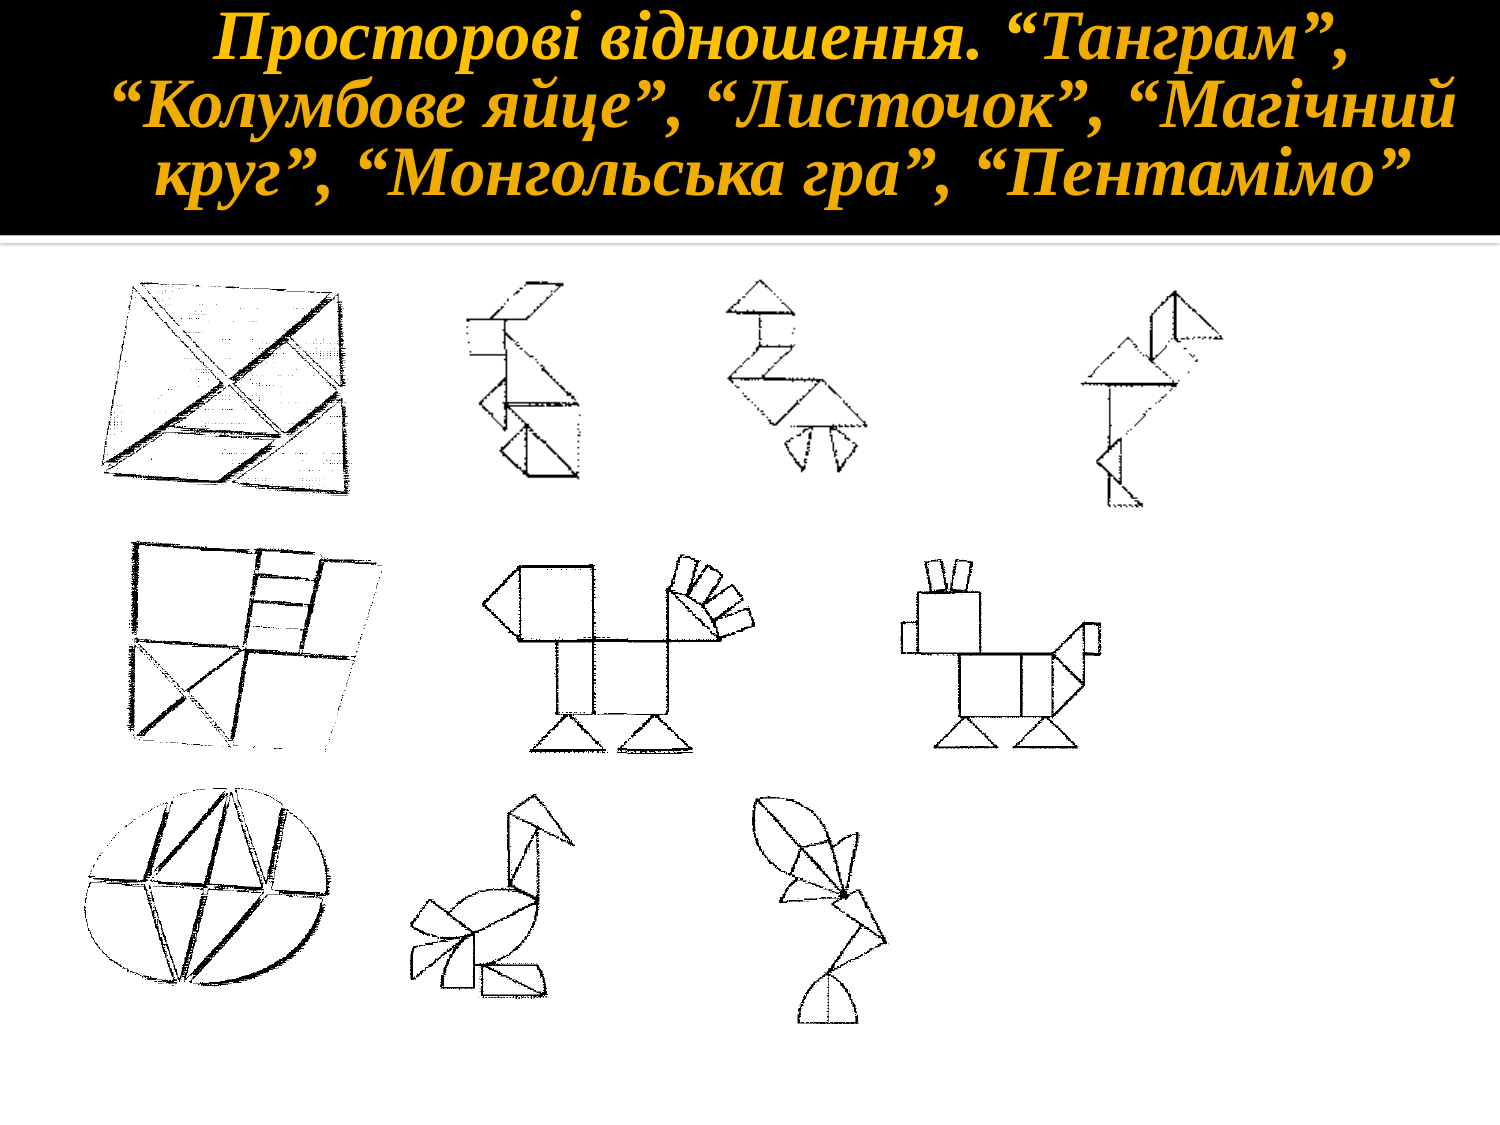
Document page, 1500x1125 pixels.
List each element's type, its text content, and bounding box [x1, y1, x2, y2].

picture [714, 255, 896, 481]
picture [100, 278, 356, 500]
picture [466, 538, 763, 762]
picture [738, 786, 900, 1028]
picture [395, 786, 586, 1001]
picture [891, 550, 1118, 763]
picture [76, 775, 335, 987]
title Просторові відношення. “Танграм”, “Колумбове яйце”, “Листочок”, “Магічний круг”, “Монгольська гра”, “Пентамімо” [58, 2, 1500, 211]
picture [454, 255, 620, 492]
picture [1068, 267, 1244, 515]
picture [123, 538, 382, 763]
